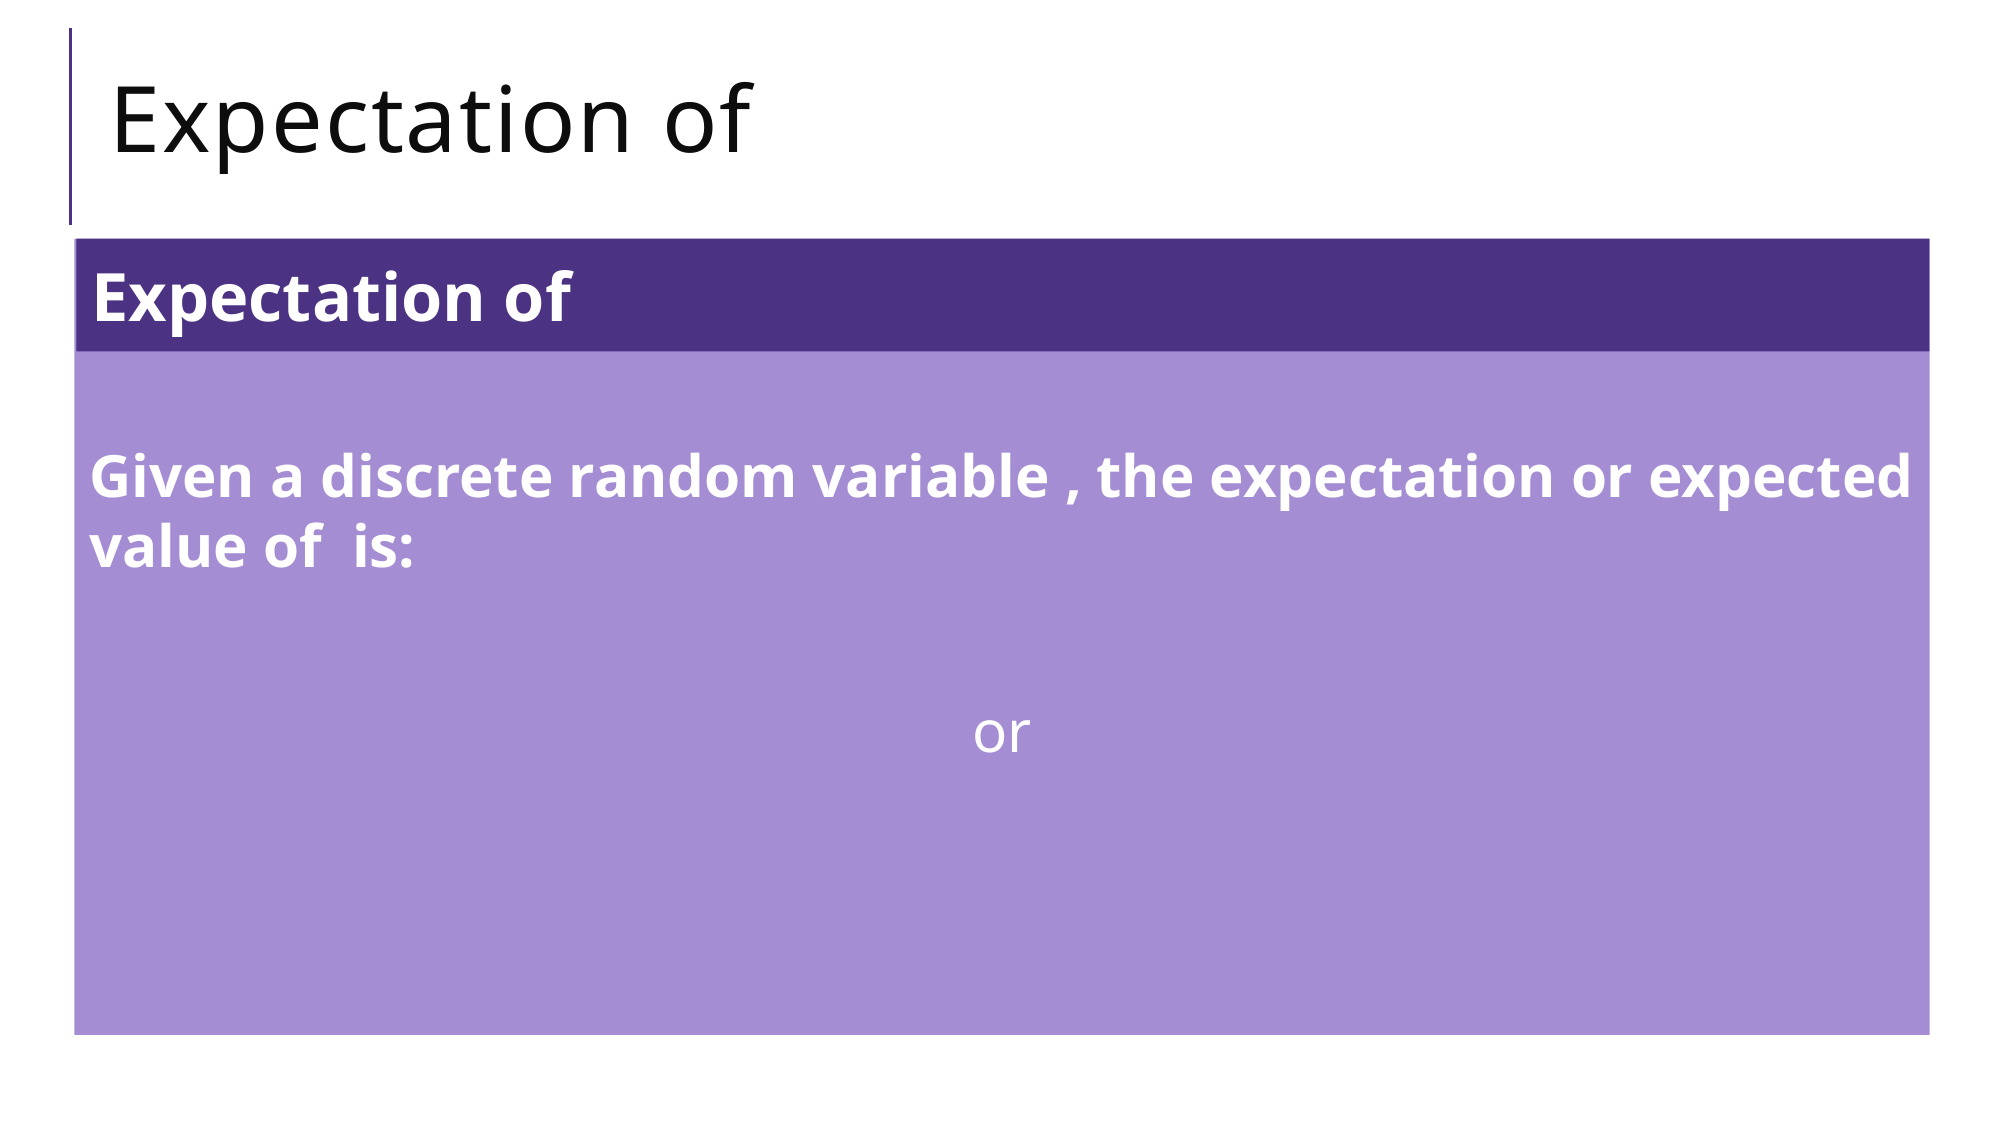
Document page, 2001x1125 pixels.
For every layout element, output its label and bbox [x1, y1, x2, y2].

text_box [74, 238, 1930, 1036]
